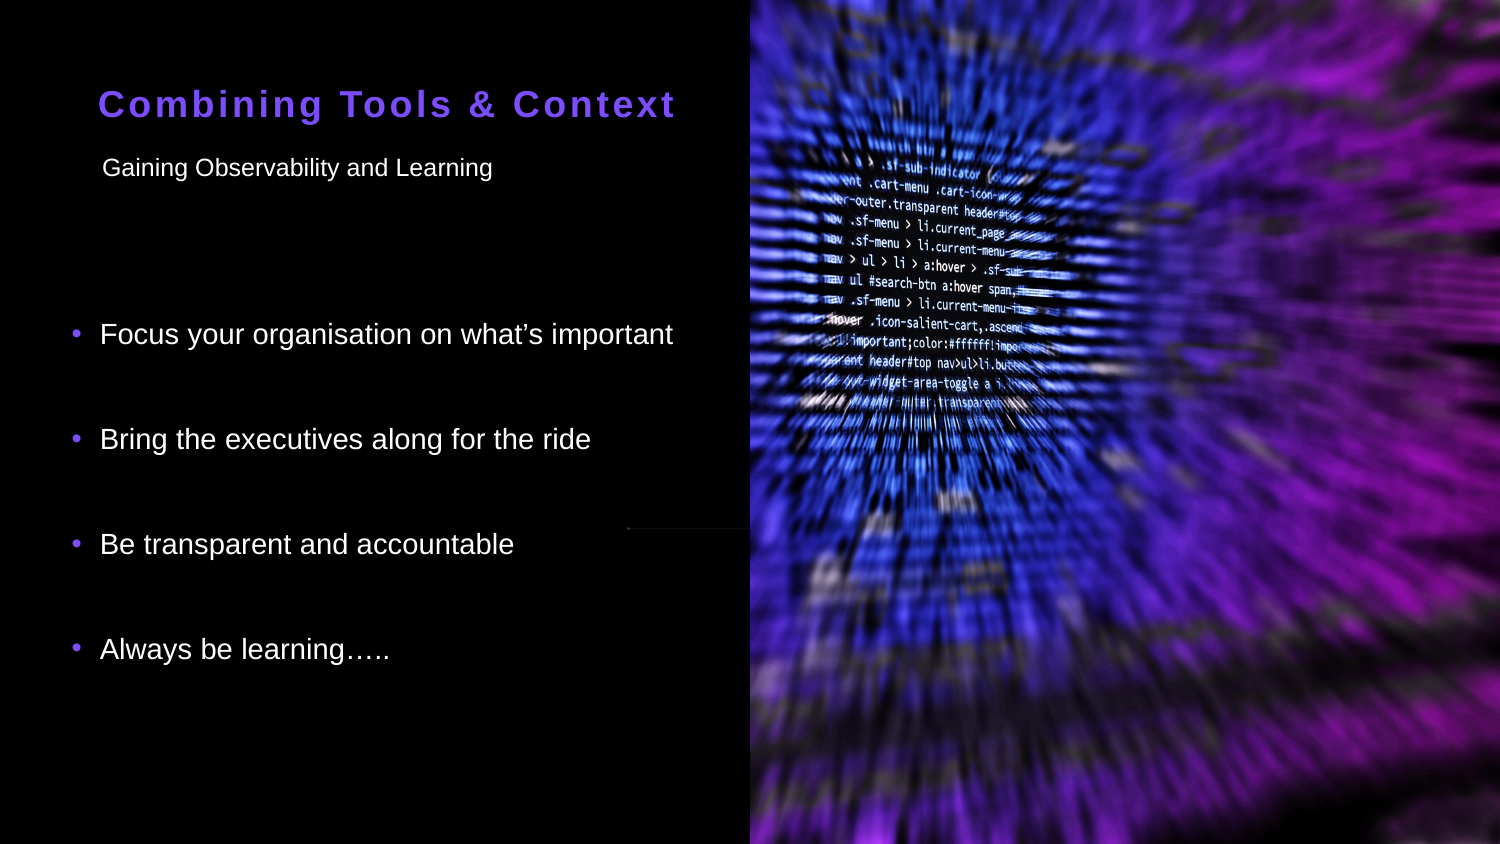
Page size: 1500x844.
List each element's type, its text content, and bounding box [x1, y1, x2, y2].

text_box Focus your organisation on what’s important Bring the executives along for the ride Be transparent and accountable Always be learning….. [63, 294, 703, 670]
text_box Combining Tools & Context [83, 72, 744, 132]
text_box Gaining Observability and Learning [93, 132, 744, 186]
picture [0, 0, 1500, 844]
